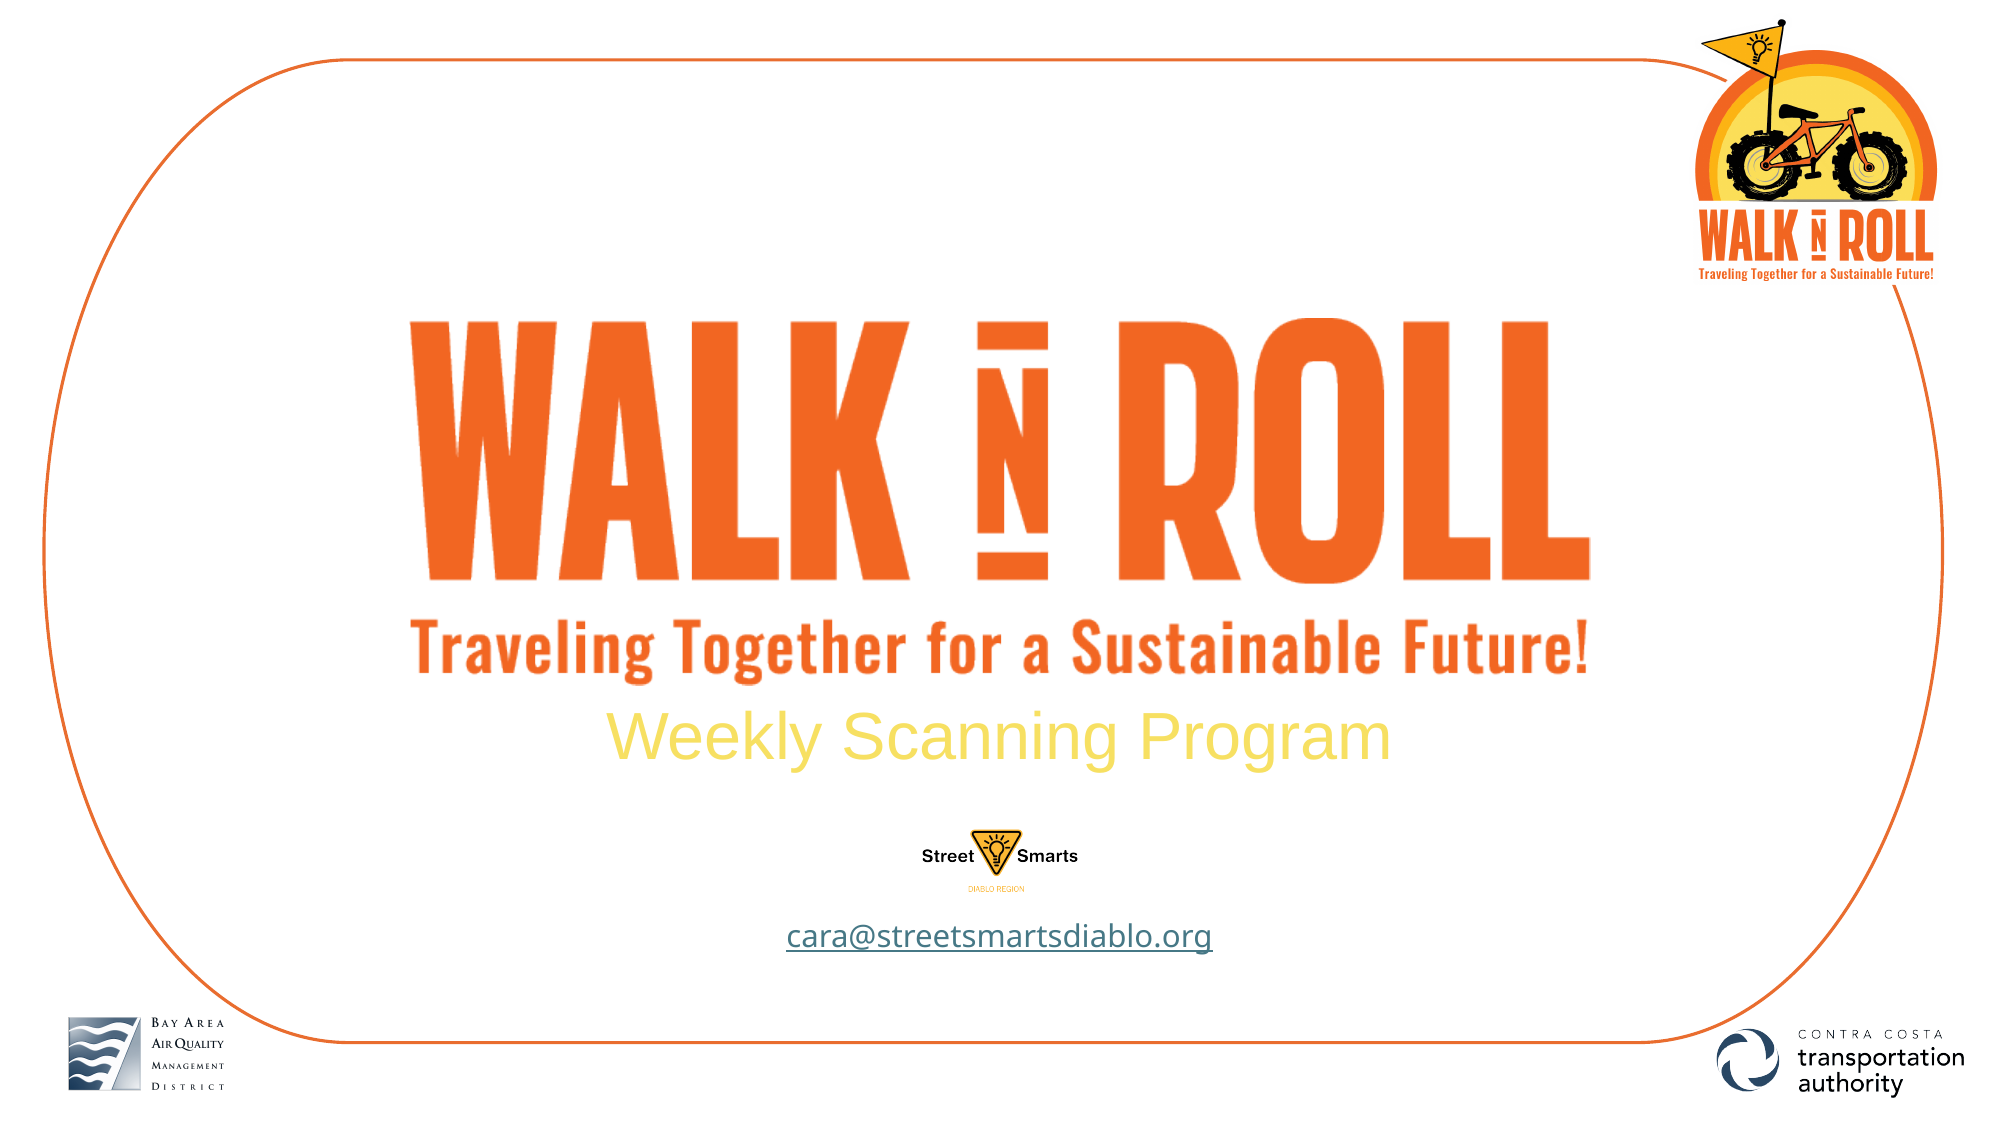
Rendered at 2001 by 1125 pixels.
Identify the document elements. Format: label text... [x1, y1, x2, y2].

picture [1689, 13, 1943, 285]
picture [60, 1007, 224, 1096]
text_box Weekly Scanning Program [448, 693, 1551, 781]
picture [409, 317, 1591, 686]
picture [1706, 1015, 1975, 1103]
picture [911, 820, 1088, 902]
text_box cara@streetsmartsdiablo.org [354, 900, 1646, 974]
